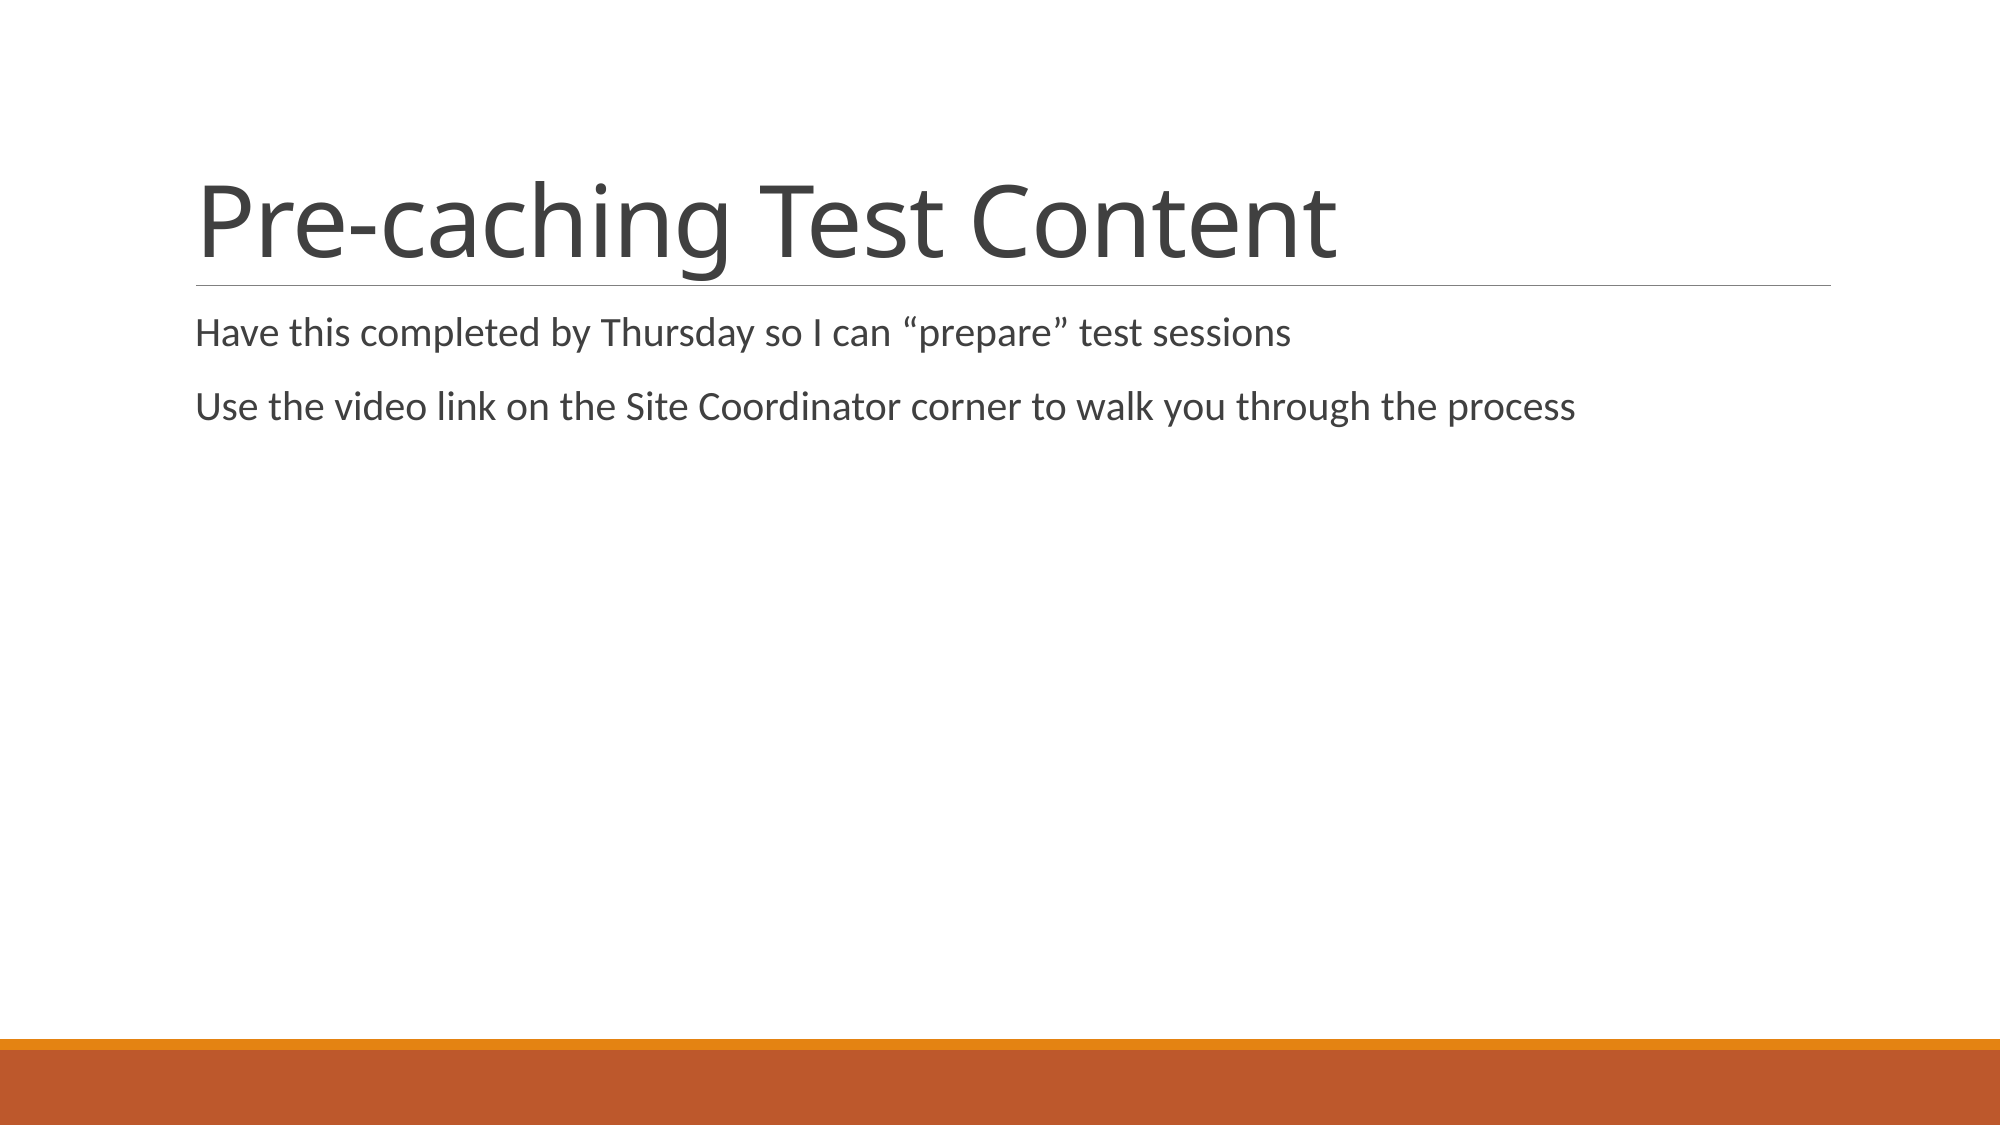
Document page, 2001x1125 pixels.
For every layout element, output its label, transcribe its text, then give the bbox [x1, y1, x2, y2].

title Pre-caching Test Content [180, 47, 1830, 285]
list Have this completed by Thursday so I can “prepare” test sessions Use the video link on the Site Coordinator corner to walk you through the process [180, 302, 1830, 963]
